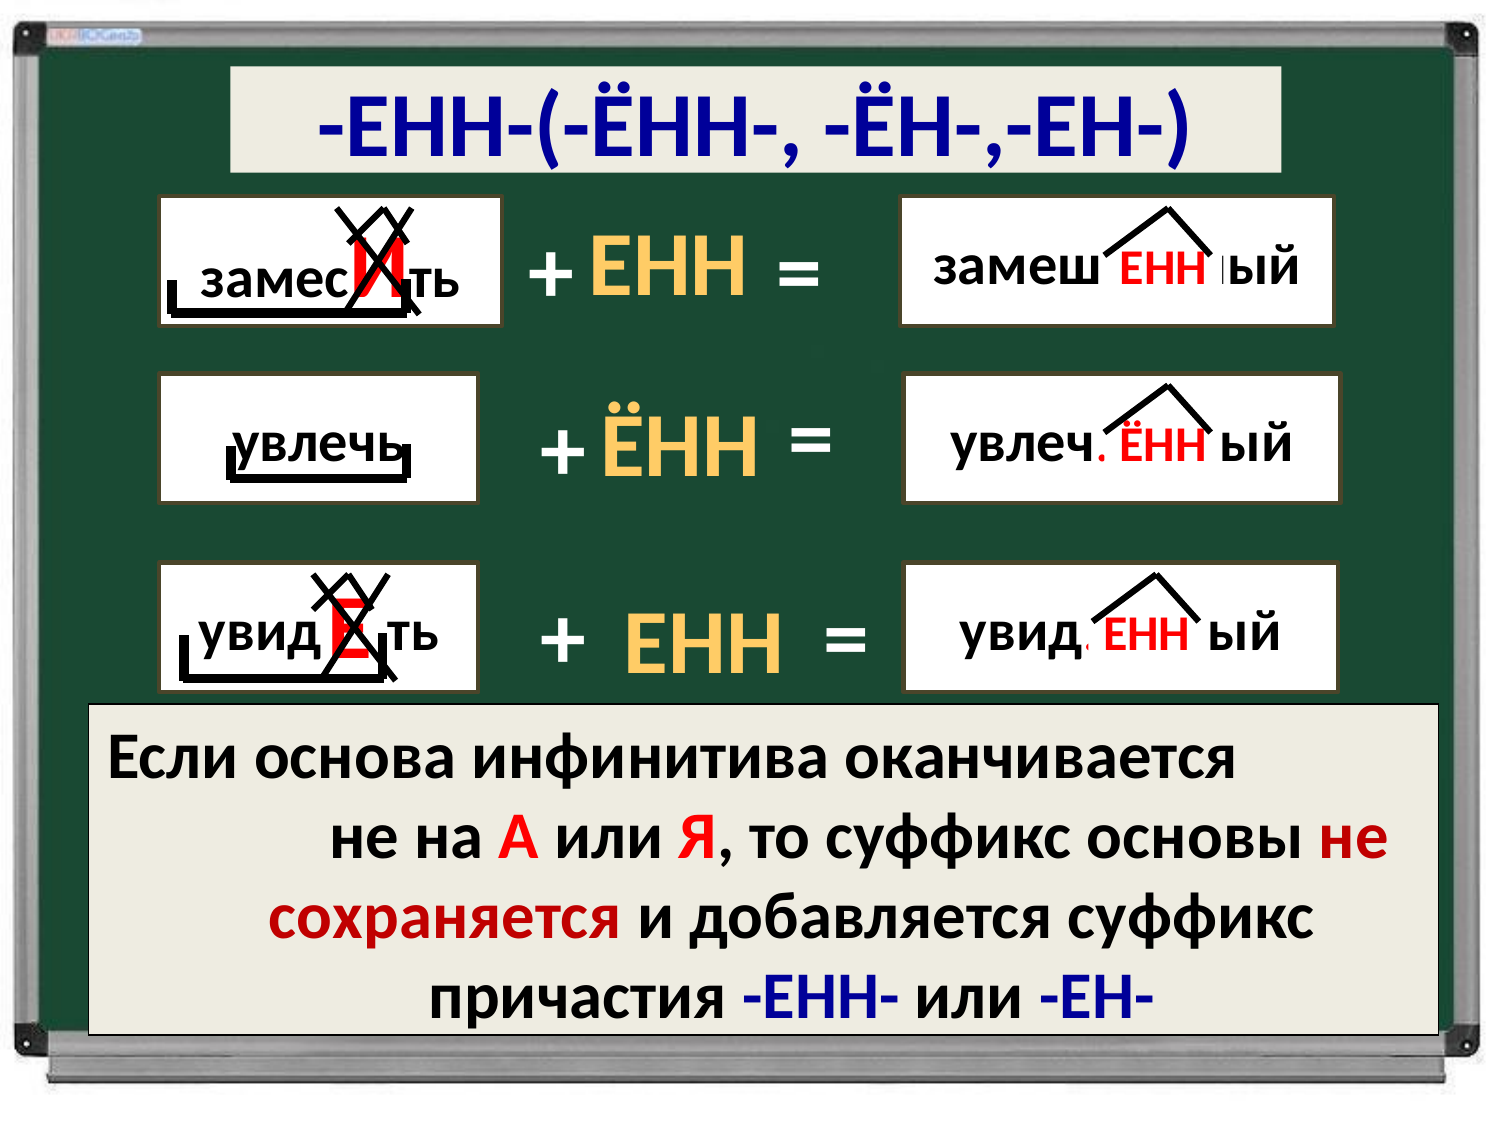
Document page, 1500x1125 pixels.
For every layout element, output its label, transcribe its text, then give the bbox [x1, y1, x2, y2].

text_box увлеч.….нный [901, 371, 1343, 505]
text_box увид.….нный [901, 560, 1340, 694]
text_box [1104, 207, 1211, 256]
text_box ЕНН [1104, 226, 1223, 302]
text_box замеш.….нный [898, 194, 1336, 328]
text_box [312, 573, 396, 681]
text_box ЕНН [573, 196, 765, 321]
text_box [182, 633, 307, 681]
text_box ЕНН [609, 574, 800, 699]
text_box замесИть [157, 194, 504, 328]
text_box ЁНН [1104, 403, 1222, 479]
text_box + [523, 395, 585, 494]
list Если основа инфинитива оканчивается не на А или Я, то суффикс основы не сохраняется и добавляется суффикс причастия -ЕНН- или -ЕН- [88, 703, 1439, 1036]
text_box ЕНН [1088, 593, 1206, 668]
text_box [229, 444, 408, 480]
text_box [1104, 385, 1211, 433]
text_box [312, 573, 373, 610]
text_box = [760, 218, 835, 316]
text_box увлечь [157, 371, 480, 505]
text_box = [771, 383, 846, 482]
picture [0, 0, 1500, 1125]
text_box увид ть [157, 560, 480, 694]
title -ЕНН-(-ЁНН-, -ЁН-,-ЕН-) [229, 66, 1282, 173]
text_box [336, 207, 420, 315]
text_box + [523, 584, 598, 683]
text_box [170, 278, 331, 315]
text_box + [512, 218, 573, 316]
text_box ЁНН [585, 377, 776, 502]
text_box = [807, 584, 882, 683]
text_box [1092, 573, 1200, 622]
